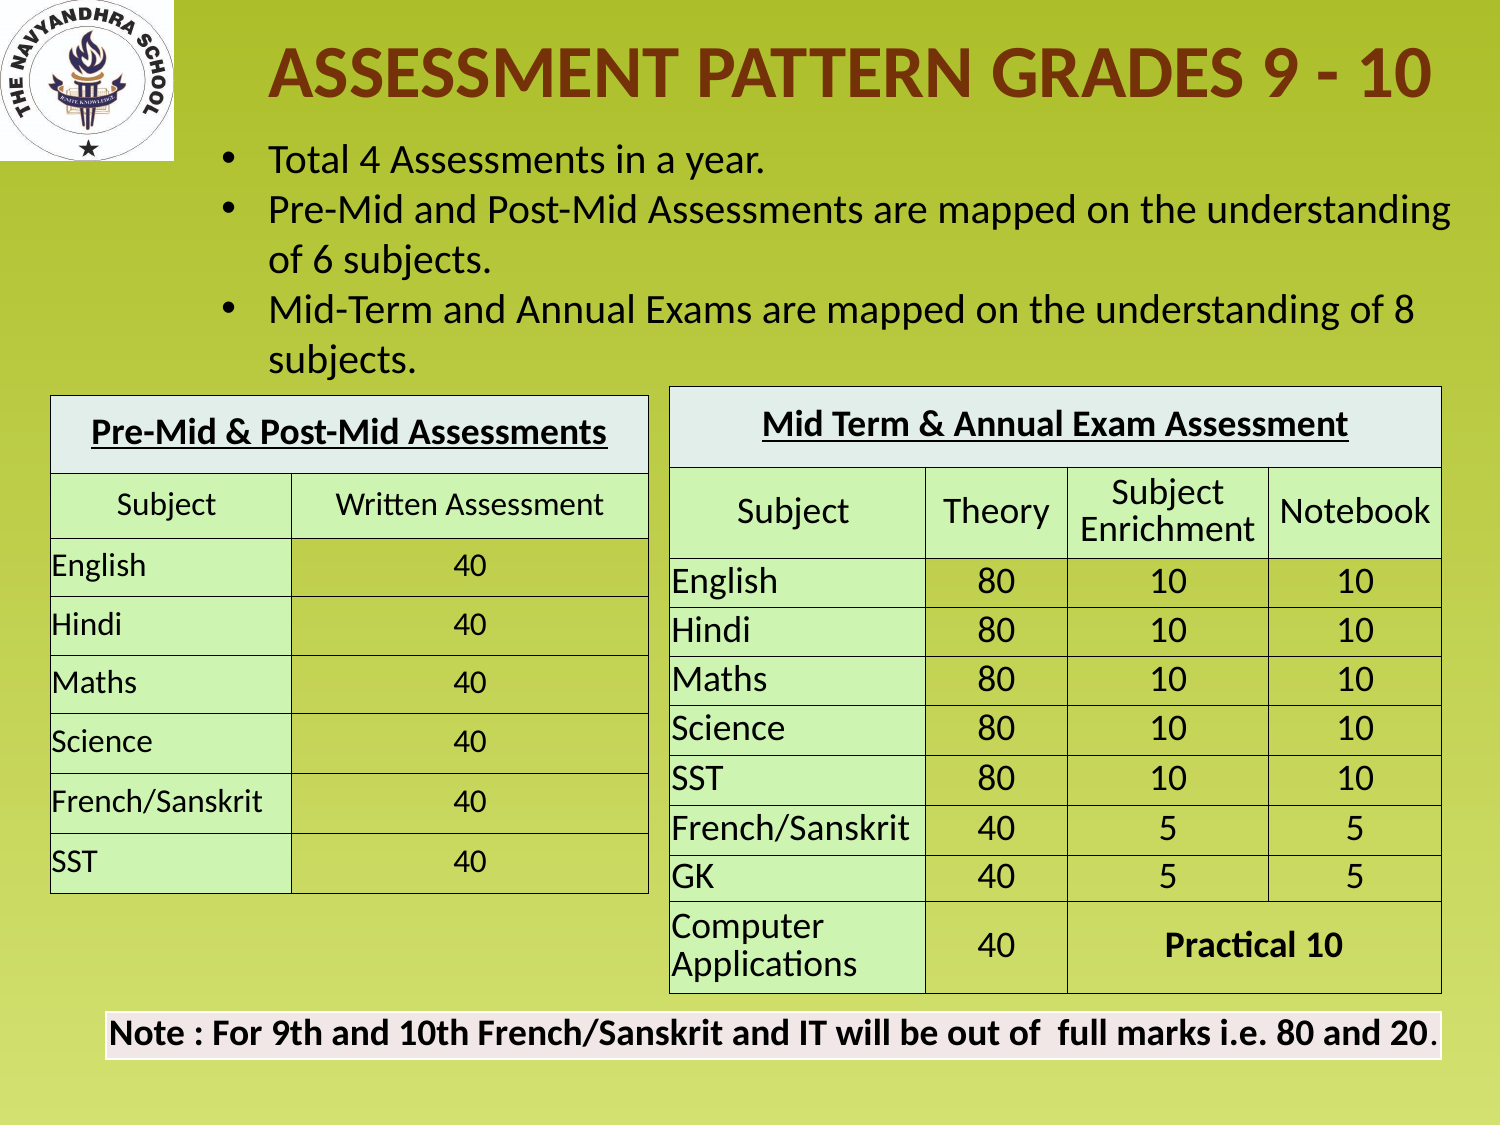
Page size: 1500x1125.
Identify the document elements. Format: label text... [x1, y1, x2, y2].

table_cell 5 [1269, 856, 1441, 901]
table_header Note : For 9th and 10th French/Sanskrit and IT will be out of full marks i.e. 80 and 20. [107, 1013, 1440, 1058]
table_cell 5 [1068, 856, 1268, 901]
picture [0, 0, 174, 162]
table_cell Theory [926, 468, 1067, 558]
table_cell Hindi [51, 597, 291, 655]
table_header Mid Term & Annual Exam Assessment [670, 387, 1441, 467]
table_cell Subject [51, 474, 291, 538]
table_cell 40 [292, 597, 648, 655]
table_cell 80 [926, 559, 1067, 607]
table_cell 40 [292, 834, 648, 893]
table_cell 10 [1068, 608, 1268, 656]
table_cell 40 [926, 806, 1067, 855]
table_cell GK [670, 856, 925, 901]
table_cell 80 [926, 657, 1067, 705]
table_cell Written Assessment [292, 474, 648, 538]
table_cell English [670, 559, 925, 607]
table_cell 10 [1068, 559, 1268, 607]
table_cell Science [51, 714, 291, 773]
table_cell 5 [1269, 806, 1441, 855]
table_cell Computer Applications [670, 902, 925, 993]
table_cell 80 [926, 608, 1067, 656]
table_cell English [51, 539, 291, 596]
table_cell 10 [1269, 608, 1441, 656]
table_cell 80 [926, 756, 1067, 805]
table_cell Hindi [670, 608, 925, 656]
text_box Total 4 Assessments in a year. Pre-Mid and Post-Mid Assessments are mapped on the understanding of 6 subjects. Mid-Term and Annual Exams are mapped on the understanding of 8 subjects. [206, 124, 1500, 390]
table_cell 40 [926, 856, 1067, 901]
table_cell Practical 10 [1068, 902, 1441, 993]
table_cell 40 [292, 539, 648, 596]
table_header Pre-Mid & Post-Mid Assessments [51, 396, 648, 473]
table_cell Notebook [1269, 468, 1441, 558]
table_cell 5 [1068, 806, 1268, 855]
table_cell 10 [1269, 559, 1441, 607]
table_cell French/Sanskrit [51, 774, 291, 833]
table_cell 40 [292, 774, 648, 833]
table_cell 10 [1068, 657, 1268, 705]
table_cell 40 [926, 902, 1067, 993]
table_cell Maths [670, 657, 925, 705]
table_cell 40 [292, 714, 648, 773]
table_cell 10 [1269, 657, 1441, 705]
table_cell Maths [51, 656, 291, 713]
table_cell 10 [1269, 756, 1441, 805]
table_cell 80 [926, 706, 1067, 755]
text_box ASSESSMENT PATTERN GRADES 9 - 10 [195, 15, 1483, 121]
table_cell SST [670, 756, 925, 805]
table_cell Subject [670, 468, 925, 558]
table_cell 10 [1068, 706, 1268, 755]
table_cell French/Sanskrit [670, 806, 925, 855]
table_cell 10 [1269, 706, 1441, 755]
table_cell 10 [1068, 756, 1268, 805]
table_cell Science [670, 706, 925, 755]
table_cell 40 [292, 656, 648, 713]
table_cell Subject Enrichment [1068, 468, 1268, 558]
table_cell SST [51, 834, 291, 893]
